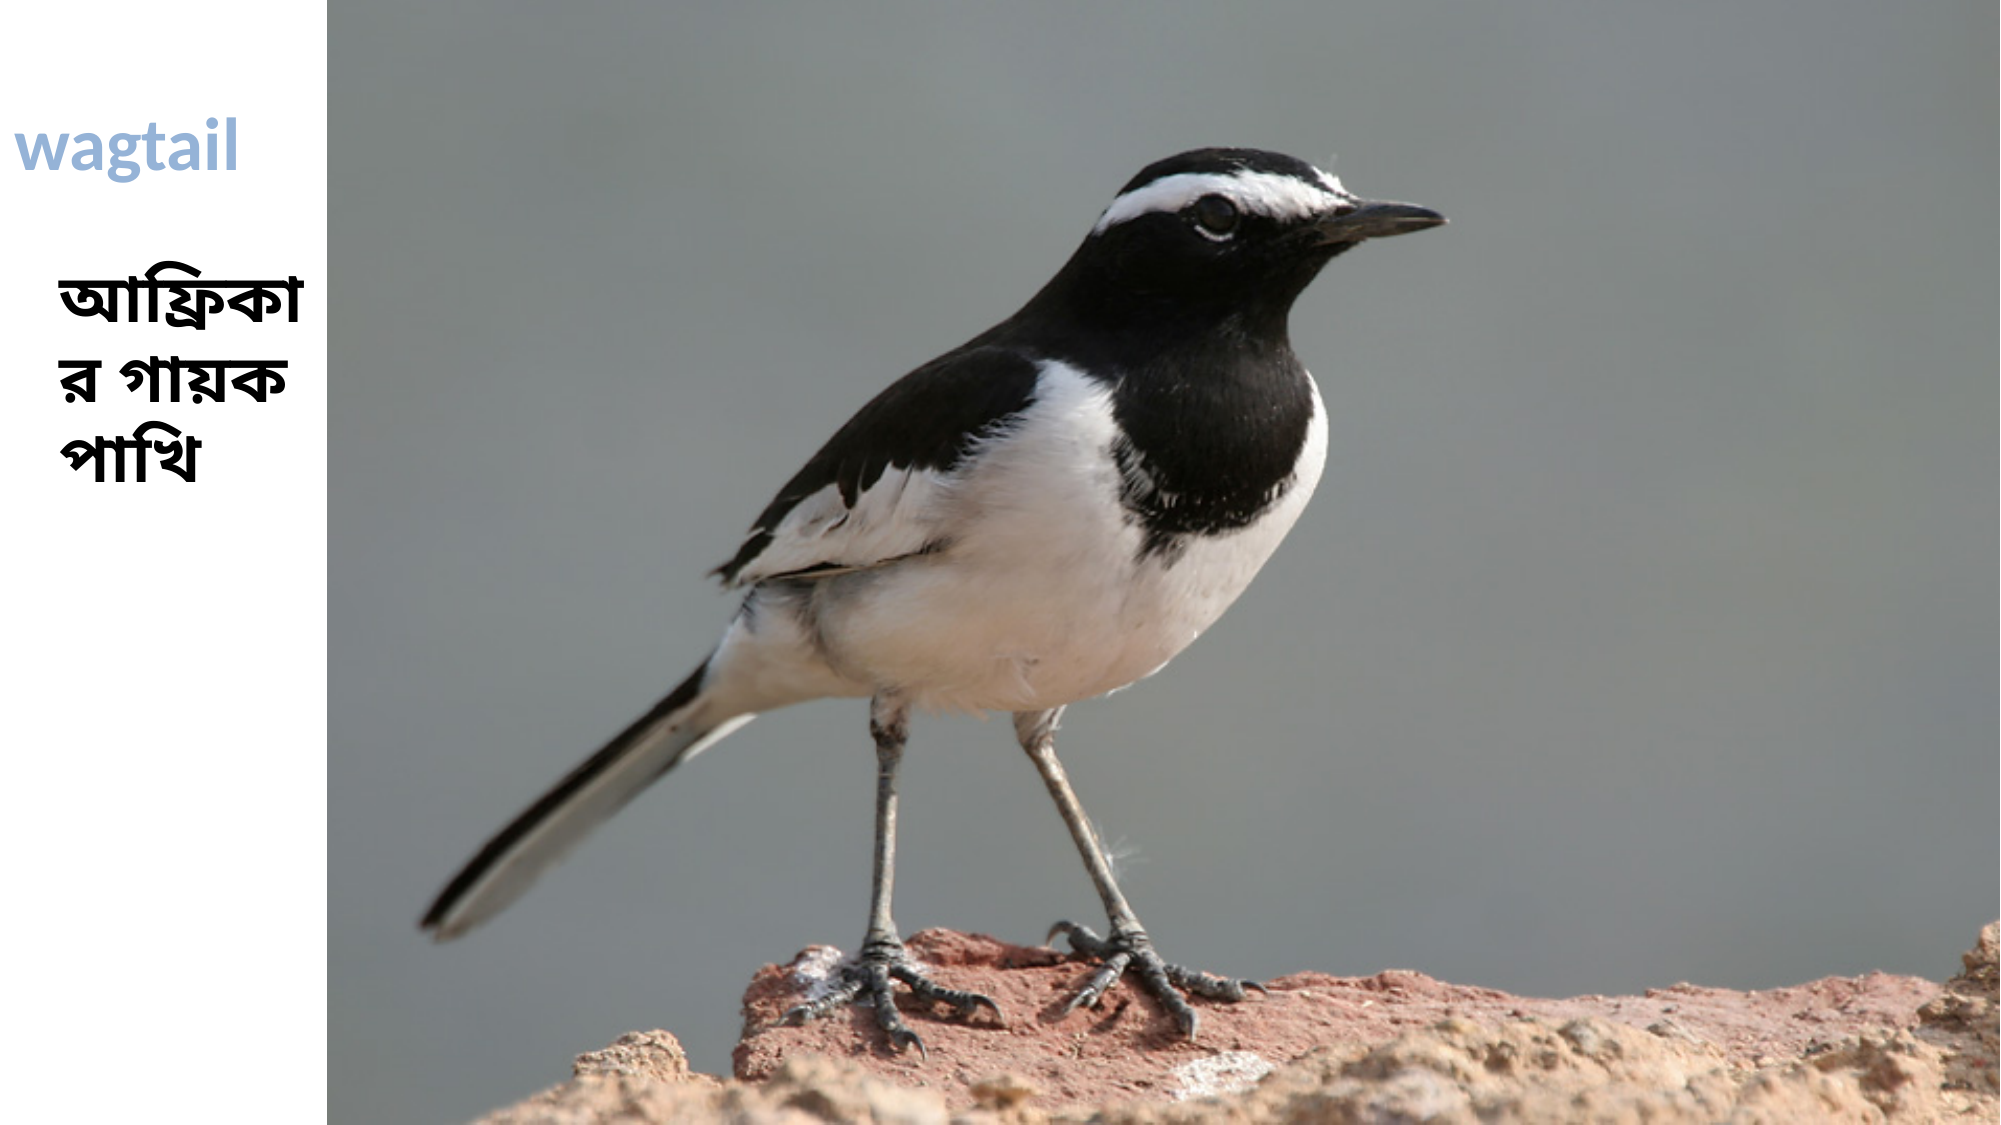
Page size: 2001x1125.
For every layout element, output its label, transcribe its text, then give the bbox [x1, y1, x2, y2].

text_box আফ্রিকার গায়ক পাখি [45, 248, 321, 504]
text_box wagtail [0, 88, 321, 194]
picture [326, 0, 2000, 1125]
